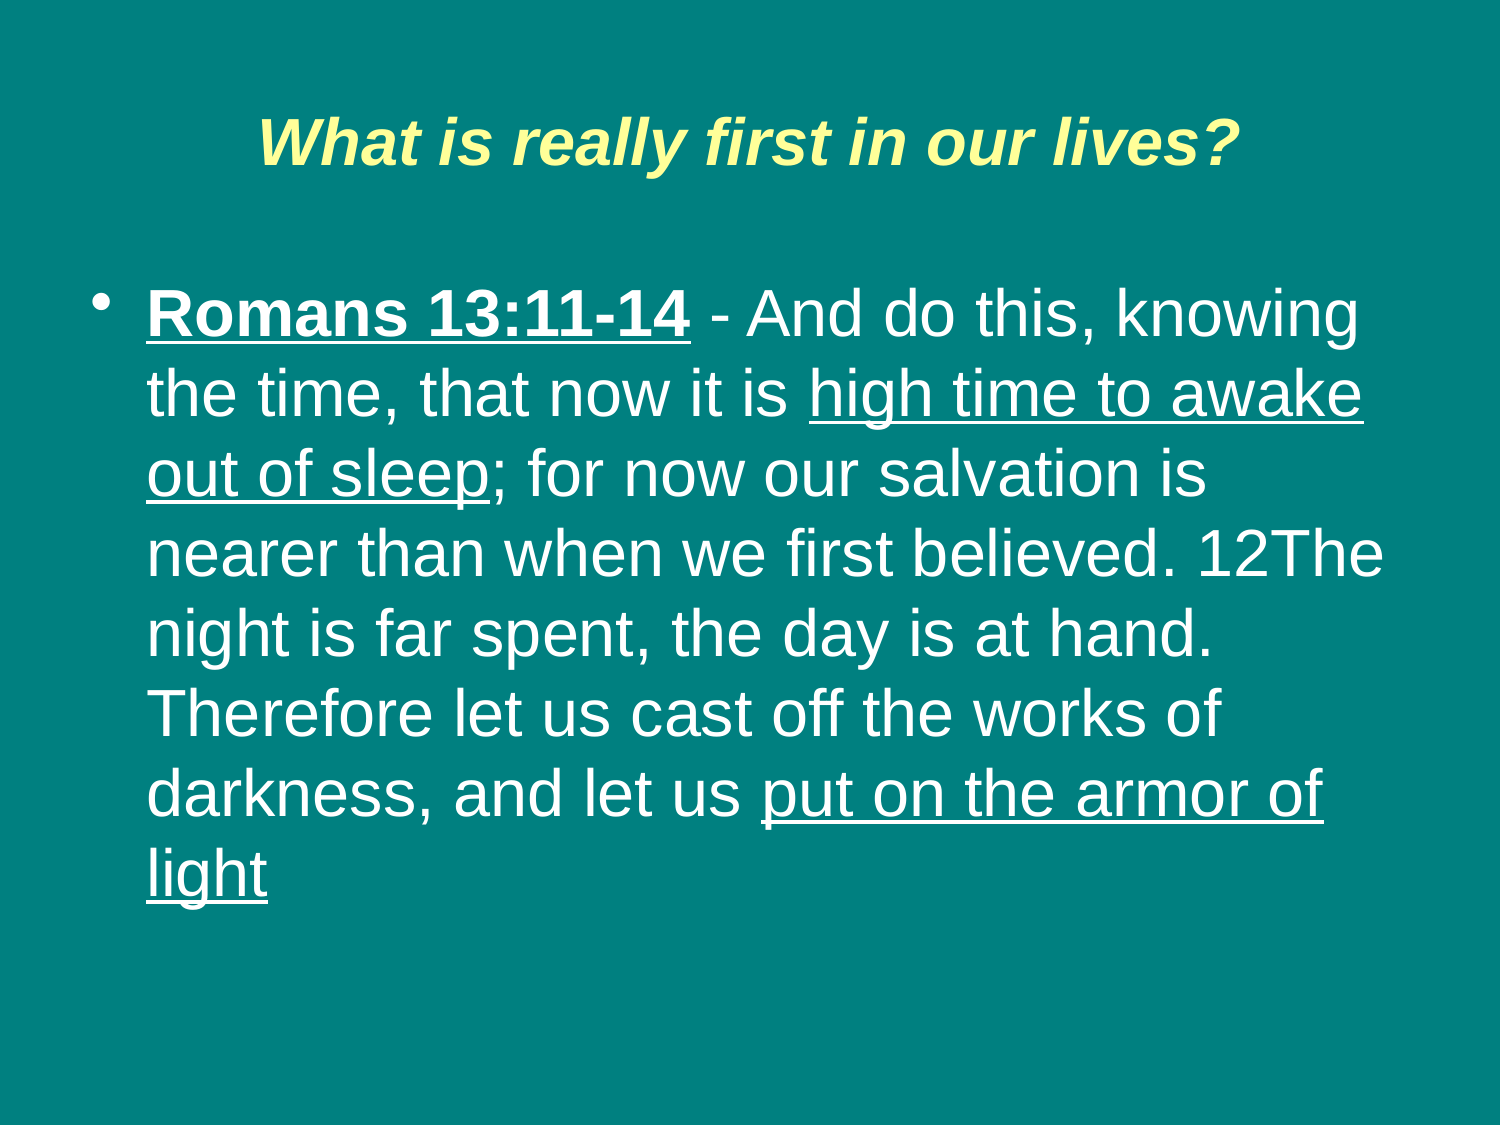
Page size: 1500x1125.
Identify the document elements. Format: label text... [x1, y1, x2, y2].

title What is really first in our lives? [75, 45, 1425, 233]
list Romans 13:11-14 - And do this, knowing the time, that now it is high time to awake out of sleep; for now our salvation is nearer than when we first believed. 12The night is far spent, the day is at hand. Therefore let us cast off the works of darkness, and let us put on the armor of light [75, 262, 1425, 1005]
